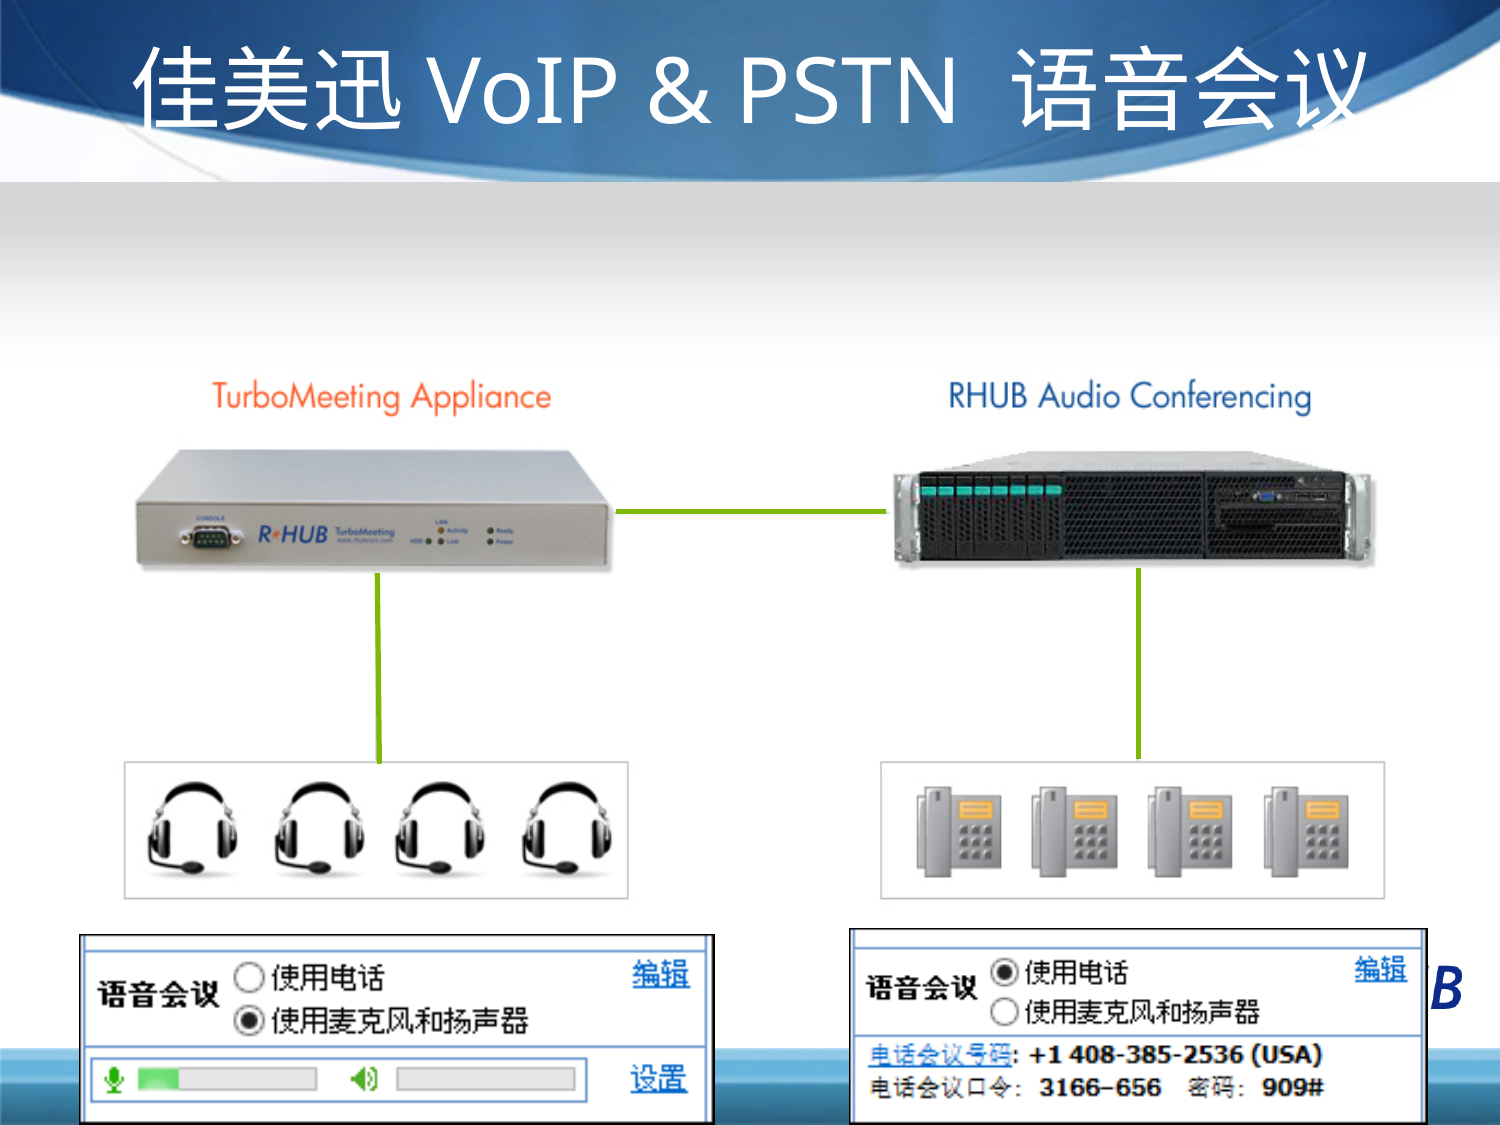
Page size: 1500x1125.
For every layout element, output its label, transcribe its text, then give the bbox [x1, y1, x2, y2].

picture [0, 0, 1500, 1125]
title 佳美迅VoIP & PSTN 语音会议 [89, 2, 1415, 162]
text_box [78, 510, 1466, 1125]
